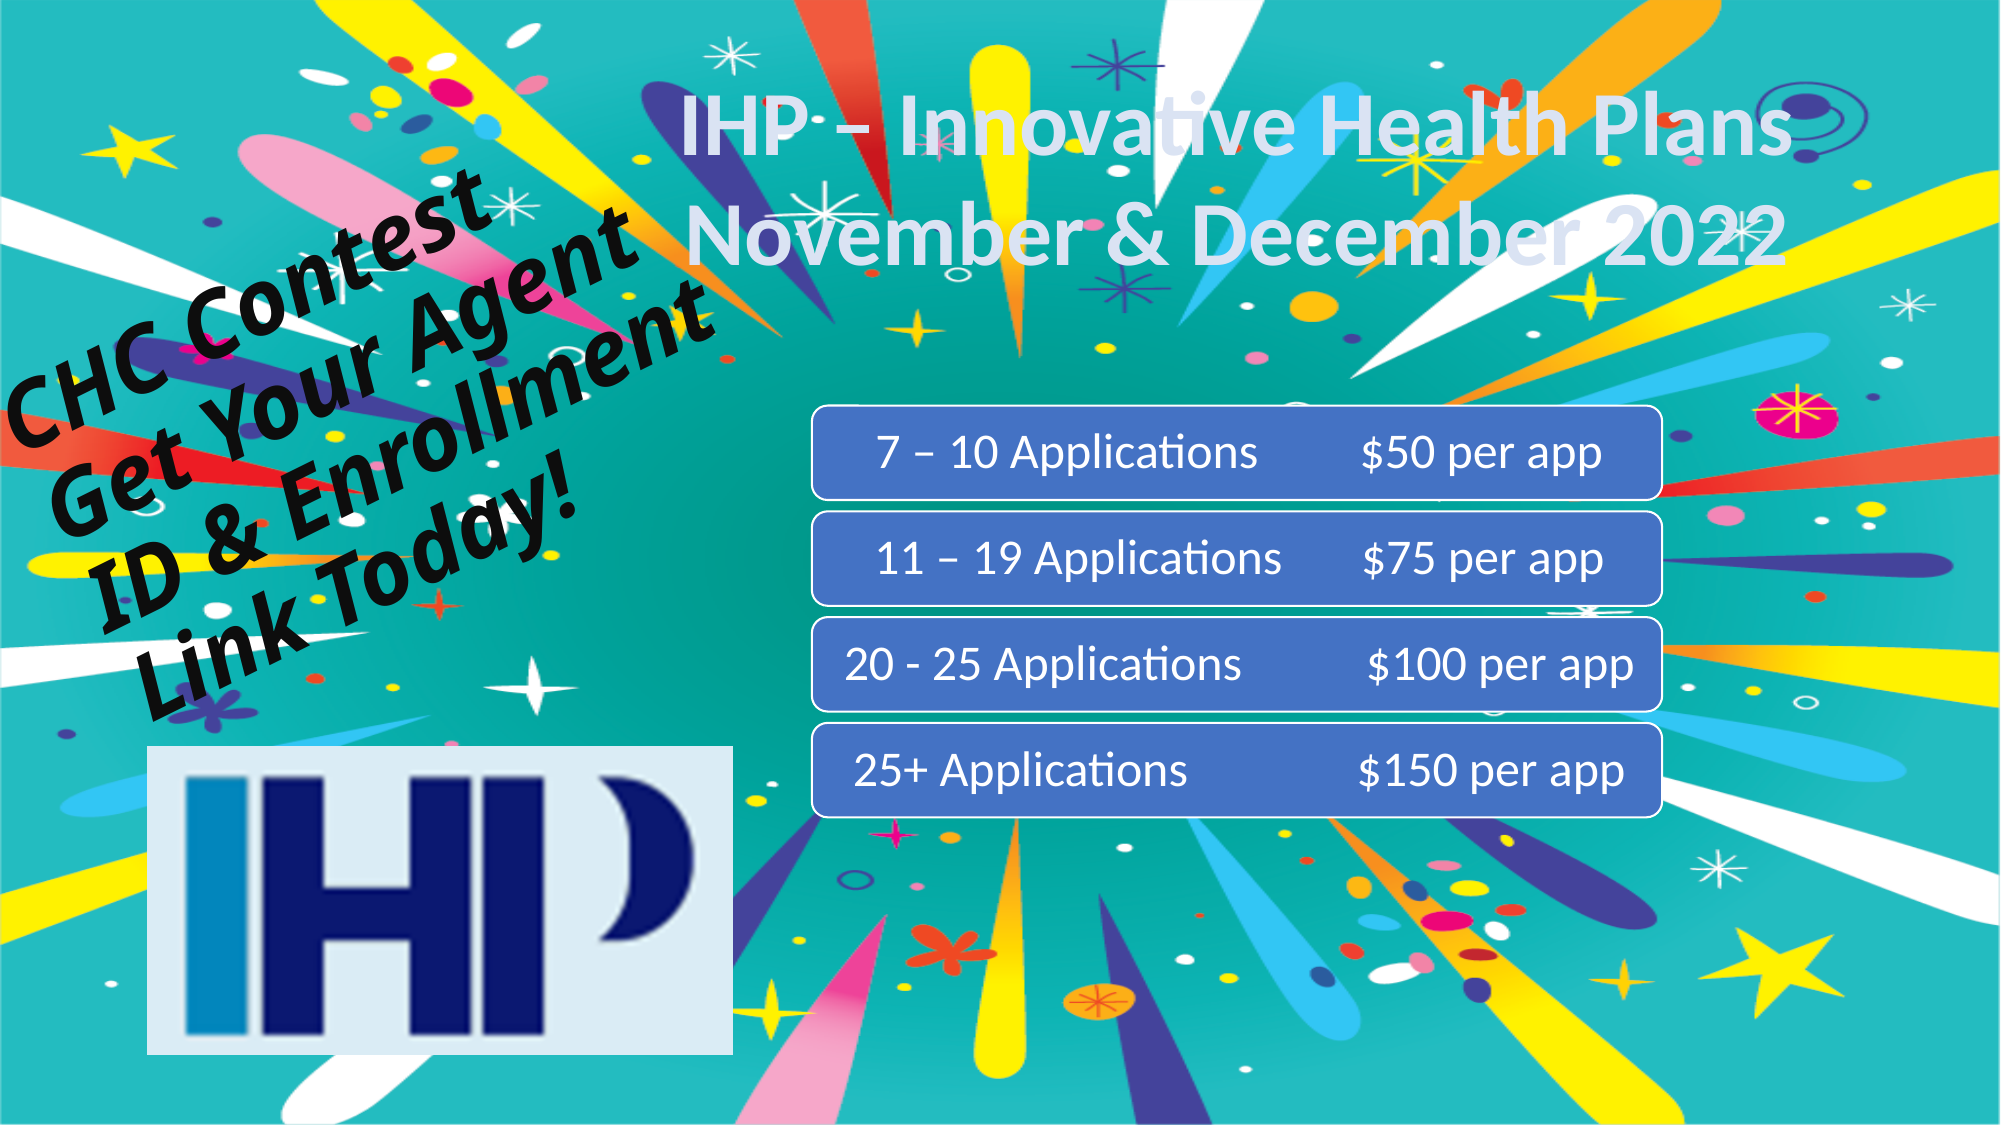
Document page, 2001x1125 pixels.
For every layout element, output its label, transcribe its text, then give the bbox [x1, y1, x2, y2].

text_box IHP – Innovative Health Plans November & December 2022 [490, 56, 1984, 292]
title CHC Contest Get Your Agent ID & Enrollment Link Today! [0, 117, 804, 749]
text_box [811, 309, 1663, 914]
picture [0, 0, 2001, 1125]
